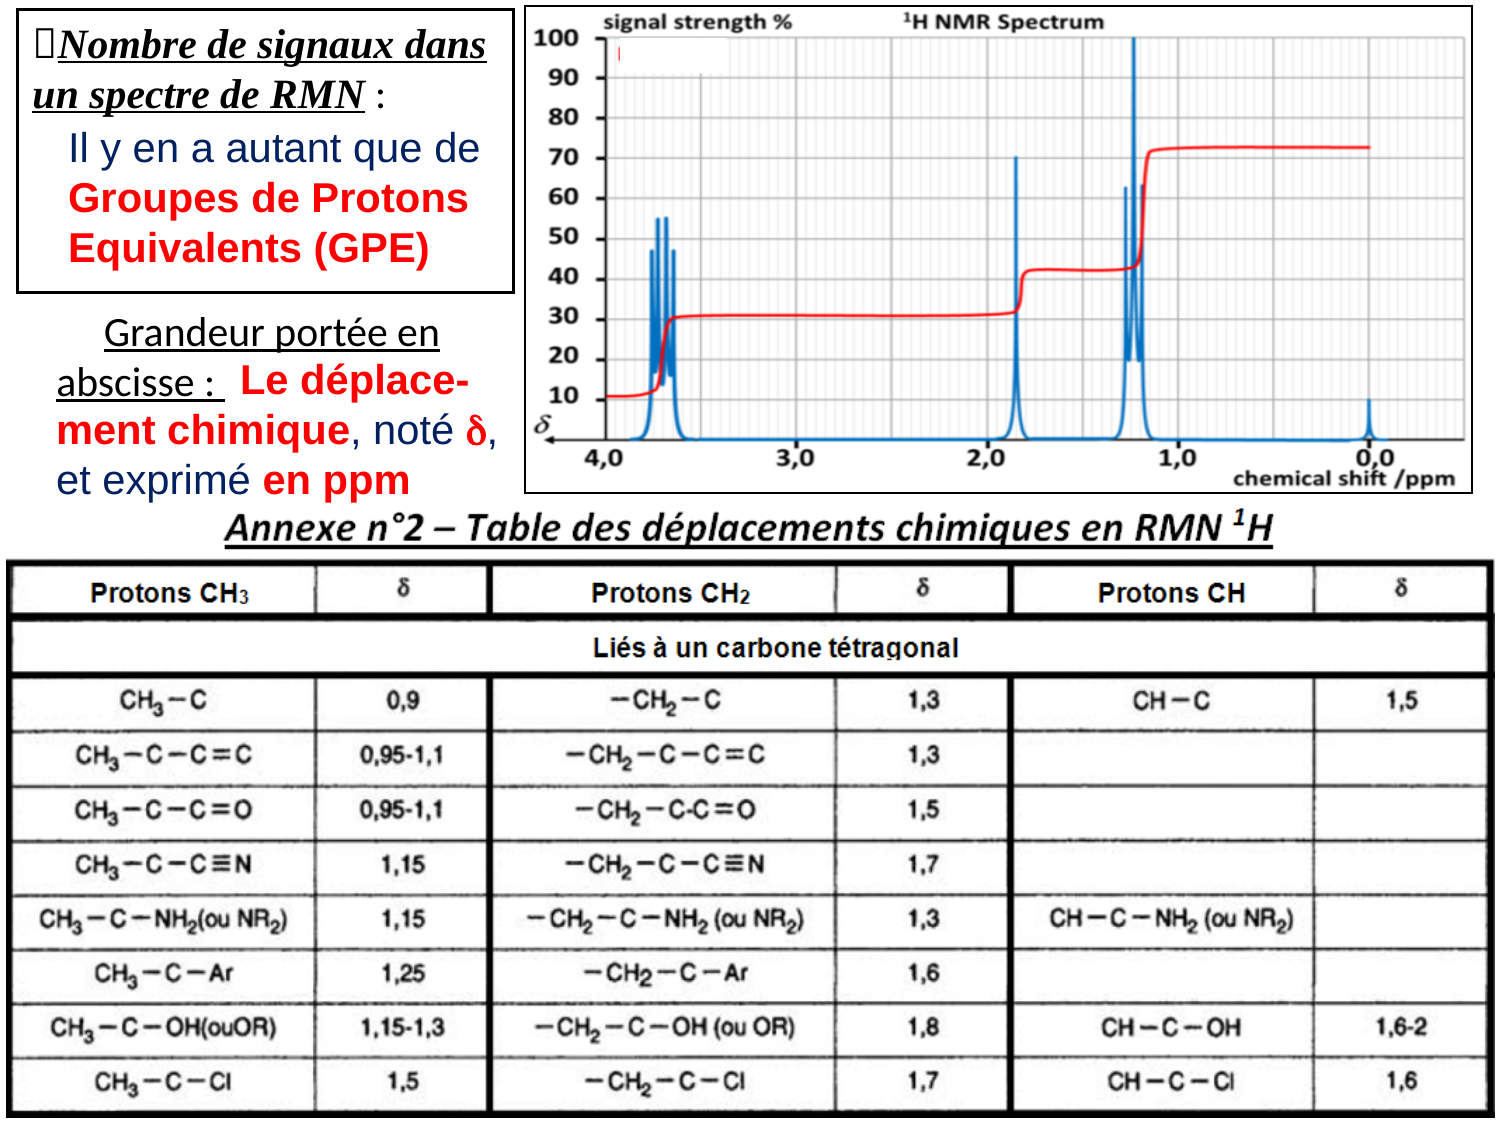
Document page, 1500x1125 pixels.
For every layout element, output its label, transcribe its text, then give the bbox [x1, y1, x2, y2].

picture [525, 7, 1471, 492]
text_box Il y en a autant que de Groupes de Protons Equivalents (GPE) [53, 125, 514, 279]
picture [5, 503, 1495, 1119]
text_box Grandeur portée en abscisse : [41, 297, 520, 345]
text_box Nombre de signaux dans un spectre de RMN : [17, 9, 521, 125]
text_box [17, 125, 514, 293]
text_box Le déplace-ment chimique, noté d, et exprimé en ppm (partie par million) [41, 345, 529, 501]
